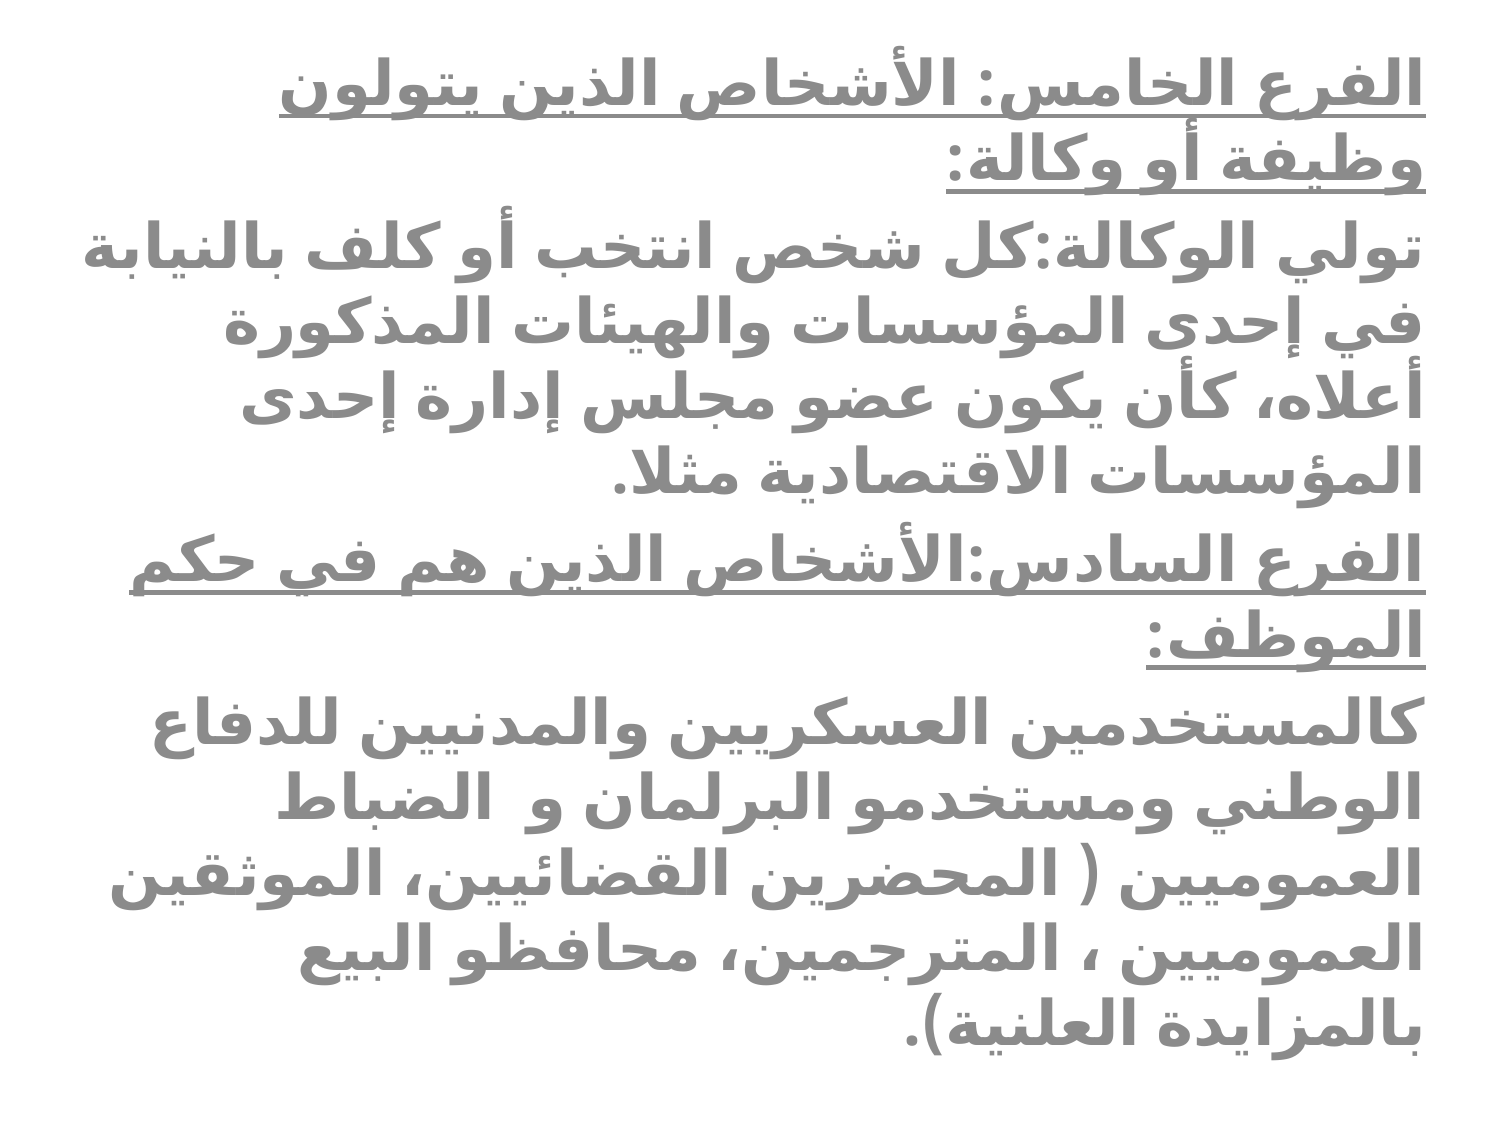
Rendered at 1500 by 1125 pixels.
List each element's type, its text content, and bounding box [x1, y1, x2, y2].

subtitle الفرع الخامس: الأشخاص الذين يتولون وظيفة أو وكالة: تولي الوكالة:كل شخص انتخب أو كلف بالنيابة في إحدى المؤسسات والهيئات المذكورة أعلاه، كأن يكون عضو مجلس إدارة إحدى المؤسسات الاقتصادية مثلا. الفرع السادس:الأشخاص الذين هم في حكم الموظف: كالمستخدمين العسكريين والمدنيين للدفاع الوطني ومستخدمو البرلمان و الضباط العموميين ( المحضرين القضائيين، الموثقين العموميين ، المترجمين، محافظو البيع بالمزايدة العلنية). [46, 35, 1442, 1067]
